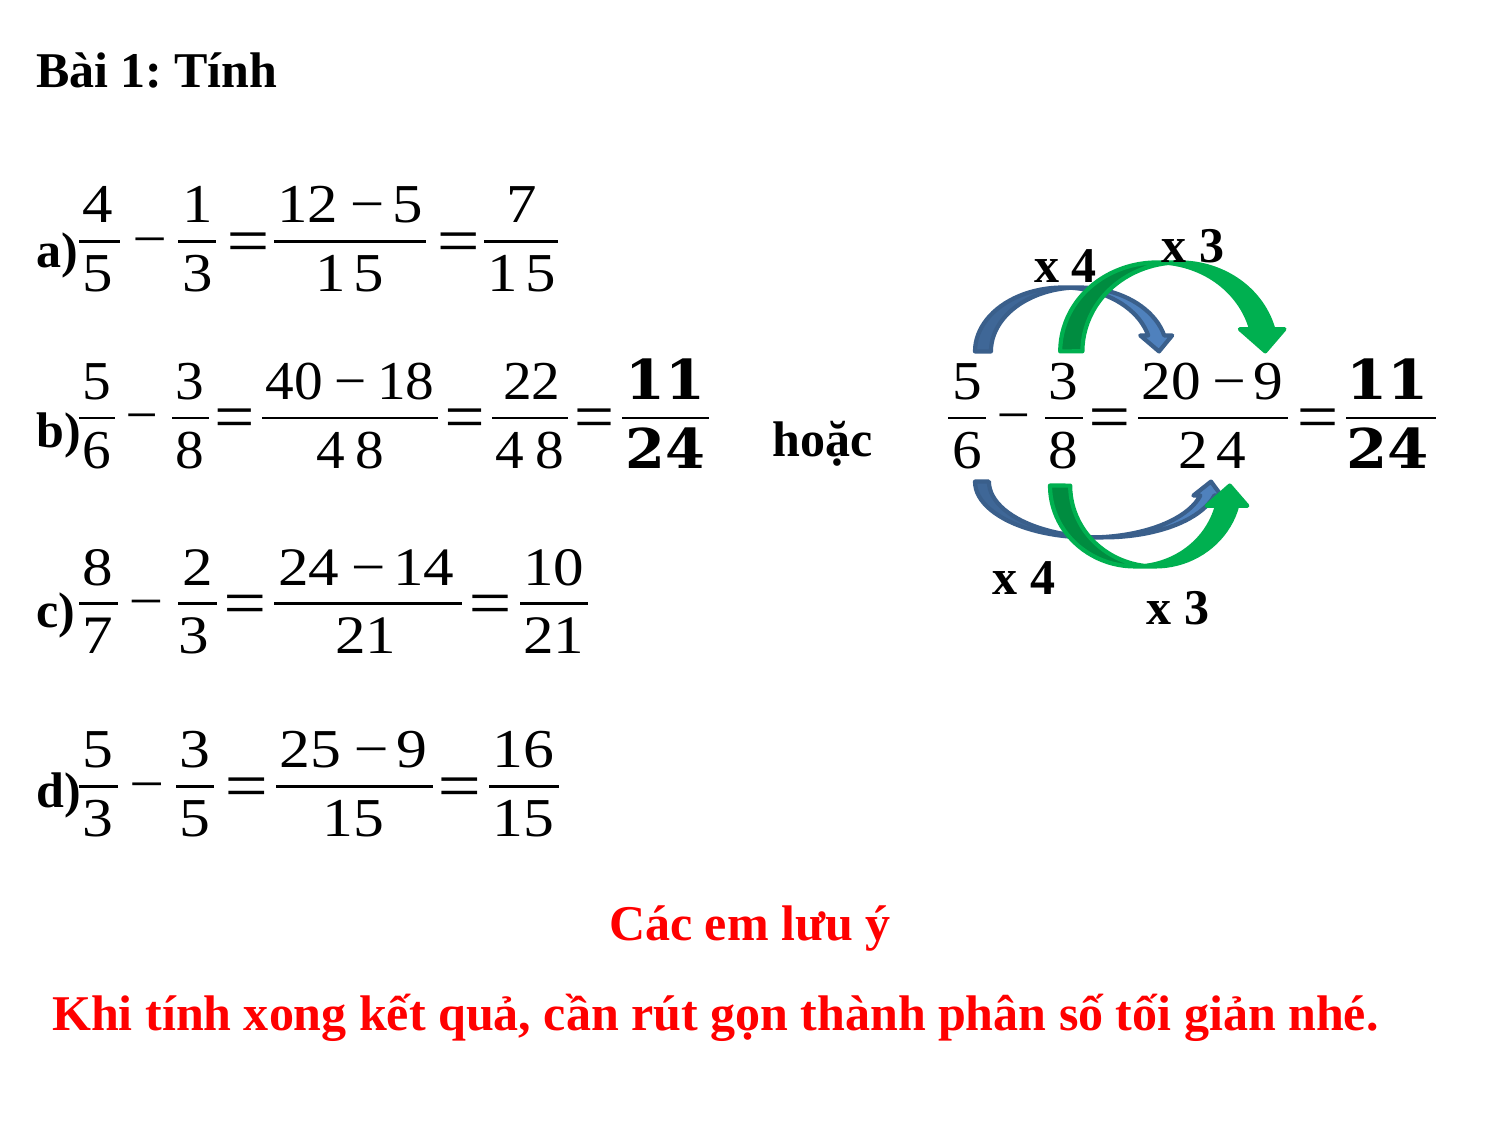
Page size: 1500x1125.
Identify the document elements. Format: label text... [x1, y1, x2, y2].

text_box [1058, 261, 1145, 354]
text_box [972, 294, 1028, 354]
text_box [972, 479, 1003, 505]
text_box hoặc [758, 368, 888, 474]
text_box [1092, 479, 1220, 540]
text_box x 3 [1145, 173, 1241, 282]
text_box [1199, 483, 1250, 535]
text_box Bài 1: Tính a) b) c) d) [21, 1, 293, 825]
text_box [1214, 280, 1287, 354]
text_box x 4 [976, 505, 1072, 614]
text_box Các em lưu ý Khi tính xong kết quả, cần rút gọn thành phân số tối giản nhé. [37, 853, 1463, 1048]
text_box x 4 [1018, 193, 1114, 302]
text_box [1047, 483, 1130, 569]
text_box [1114, 290, 1175, 354]
text_box x 3 [1130, 535, 1226, 644]
